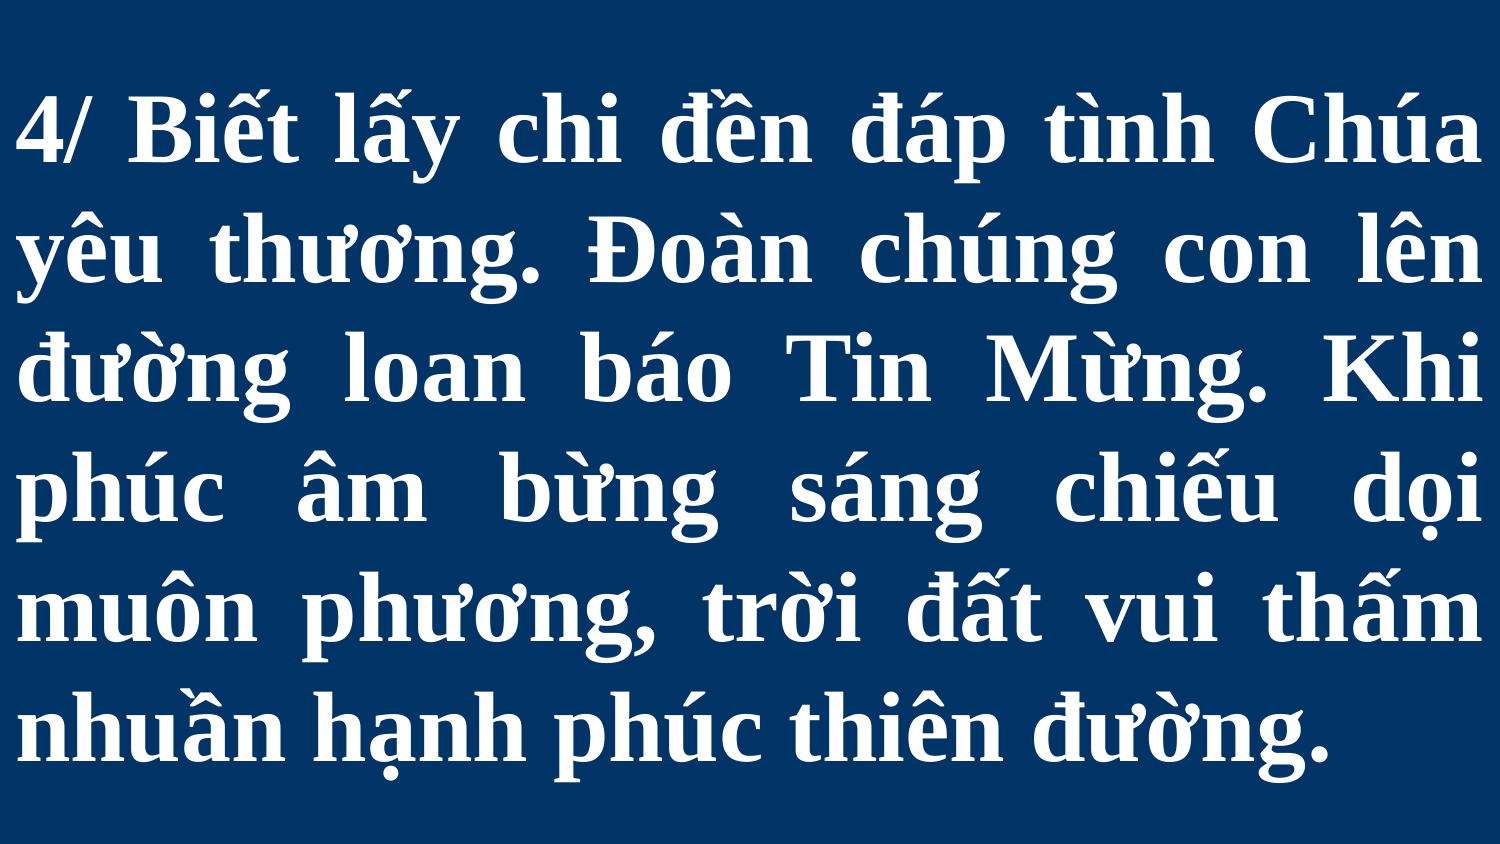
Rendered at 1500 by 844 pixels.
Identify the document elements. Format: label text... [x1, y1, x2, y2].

title 4/ Biết lấy chi đền đáp tình Chúa yêu thương. Đoàn chúng con lên đường loan báo Tin Mừng. Khi phúc âm bừng sáng chiếu dọi muôn phương, trời đất vui thấm nhuần hạnh phúc thiên đường. [0, 0, 1500, 844]
